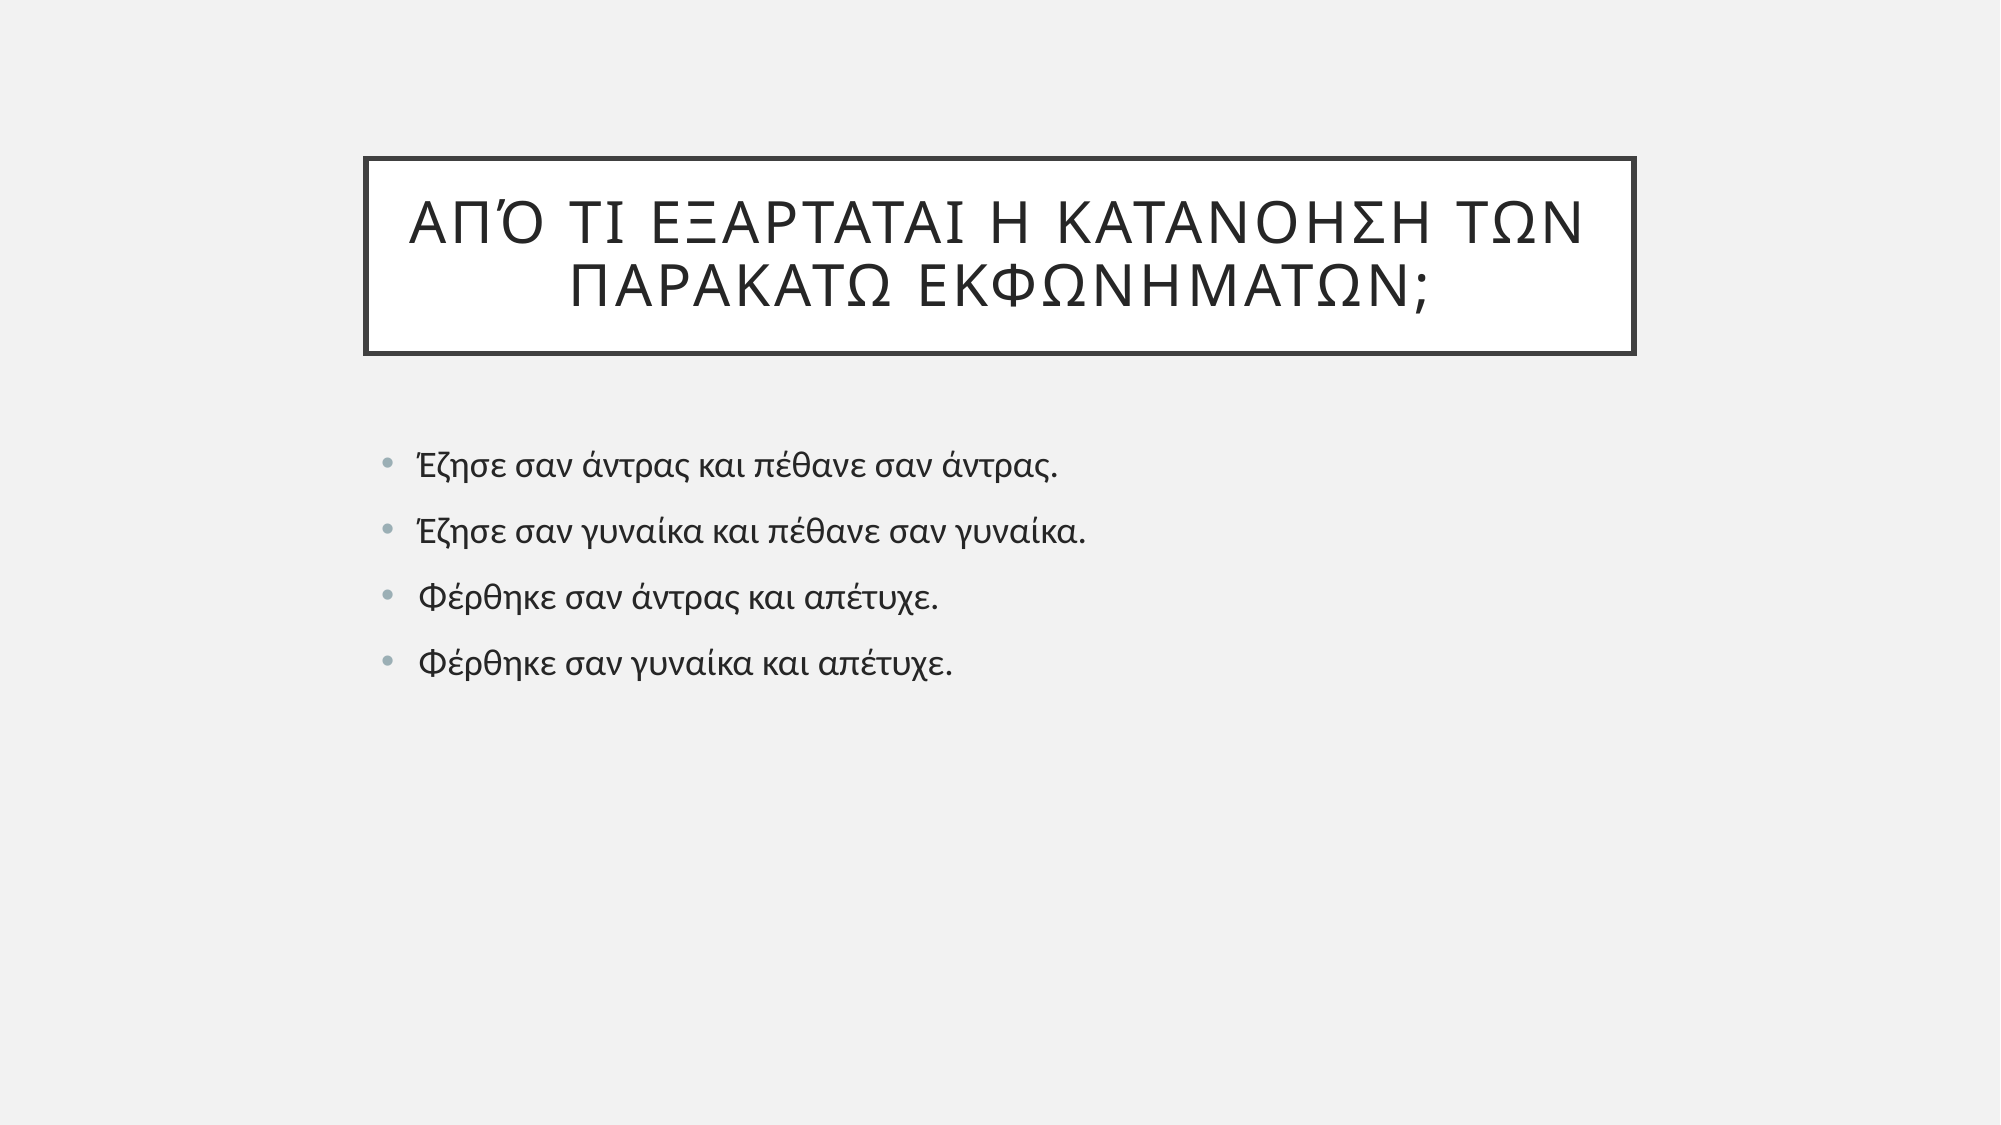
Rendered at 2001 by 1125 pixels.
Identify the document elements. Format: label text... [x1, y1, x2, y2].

list Έζησε σαν άντρας και πέθανε σαν άντρας. Έζησε σαν γυναίκα και πέθανε σαν γυναίκα. Φέρθηκε σαν άντρας και απέτυχε. Φέρθηκε σαν γυναίκα και απέτυχε. [366, 432, 1634, 942]
title Από τι εξαρταται η κατανοηση των παρακατω εκφωνηματων; [363, 156, 1637, 356]
